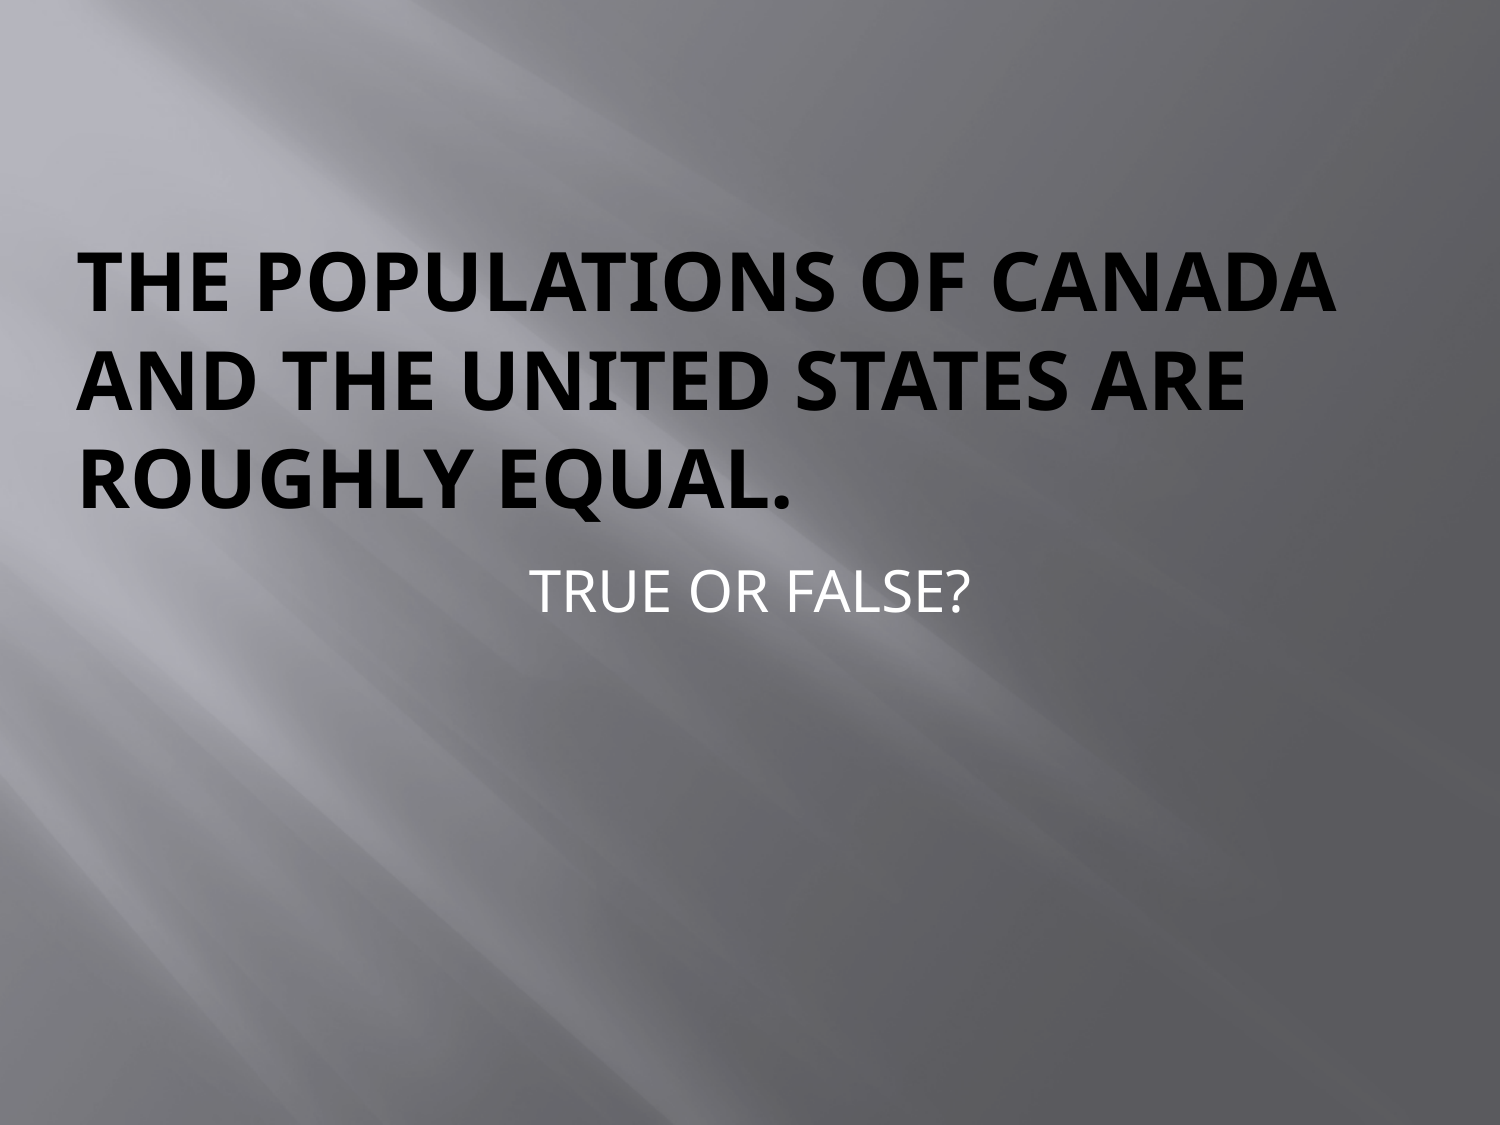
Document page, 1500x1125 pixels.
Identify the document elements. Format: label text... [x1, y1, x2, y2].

subtitle TRUE OR FALSE? [225, 546, 1275, 834]
title THE POPULATIONS OF CANADA AND THE UNITED STATES ARE ROUGHLY EQUAL. [69, 224, 1420, 525]
